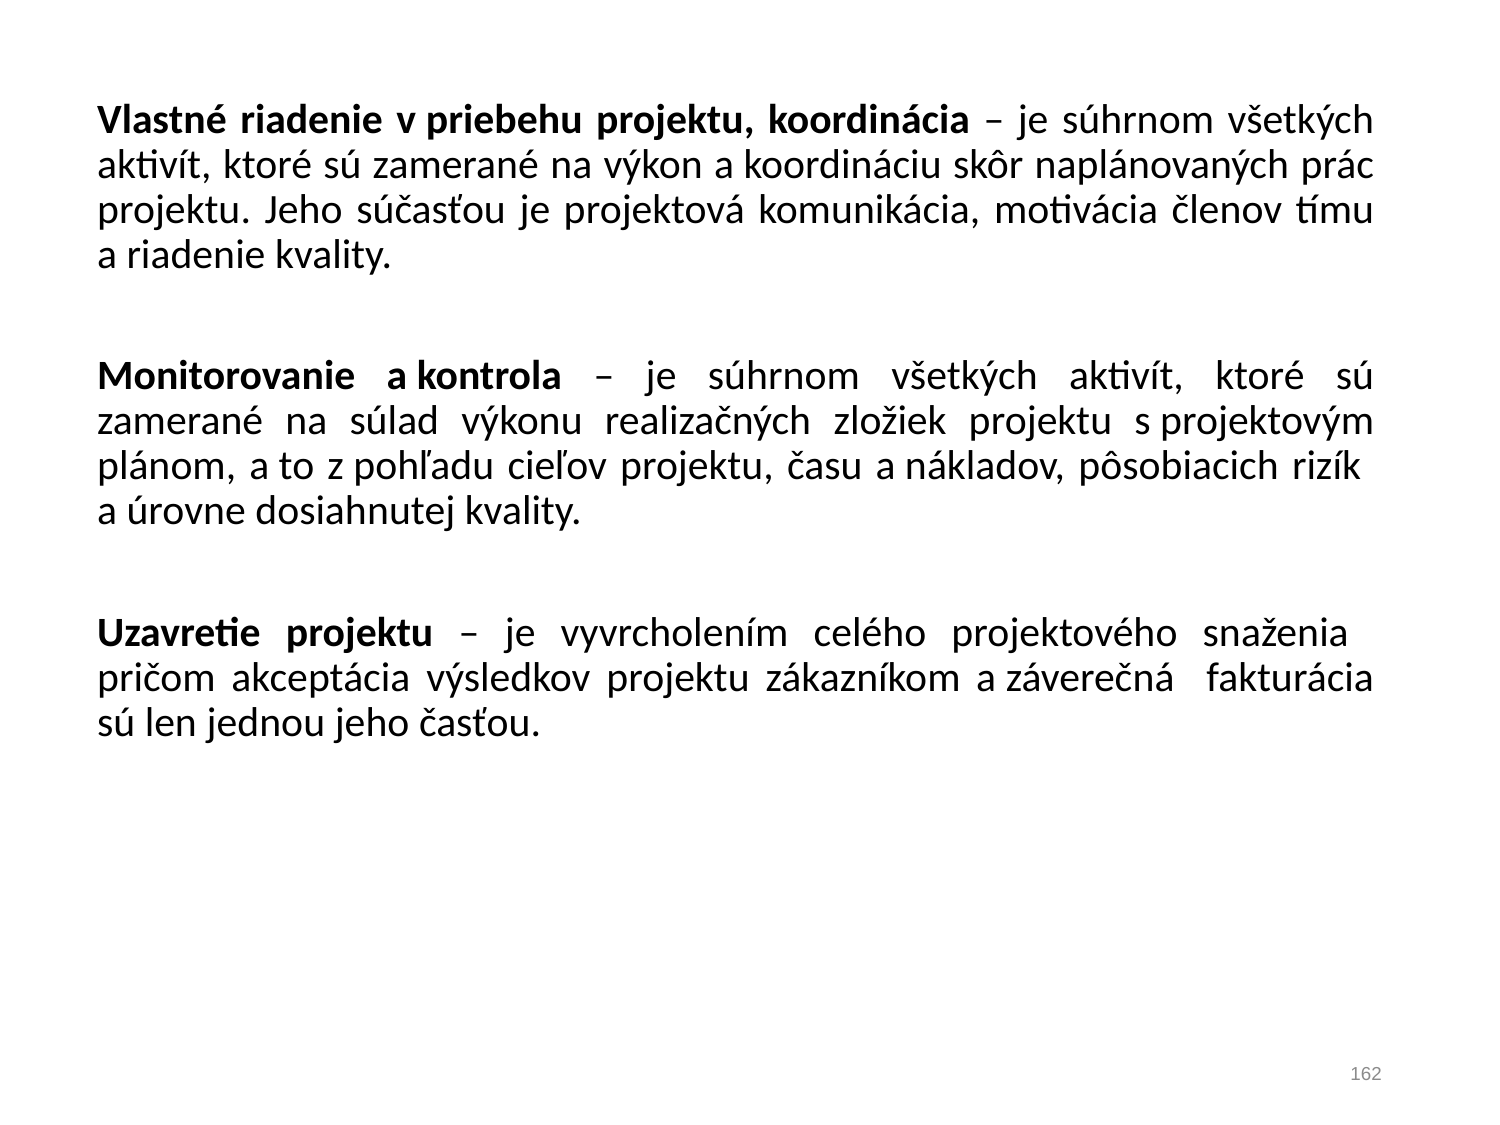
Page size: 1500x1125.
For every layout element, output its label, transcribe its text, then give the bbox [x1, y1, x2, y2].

subtitle Vlastné riadenie v priebehu projektu, koordinácia – je súhrnom všetkých aktivít, ktoré sú zamerané na výkon a koordináciu skôr naplánovaných prác projektu. Jeho súčasťou je projektová komunikácia, motivácia členov tímu a riadenie kvality. Monitorovanie a kontrola – je súhrnom všetkých aktivít, ktoré sú zamerané na súlad výkonu realizačných zložiek projektu s projektovým plánom, a to z pohľadu cieľov projektu, času a nákladov, pôsobiacich rizík a úrovne dosiahnutej kvality. Uzavretie projektu – je vyvrcholením celého projektového snaženia pričom akceptácia výsledkov projektu zákazníkom a záverečná fakturácia sú len jednou jeho časťou. [82, 90, 1389, 1067]
slide_number 162 [1059, 1042, 1397, 1103]
